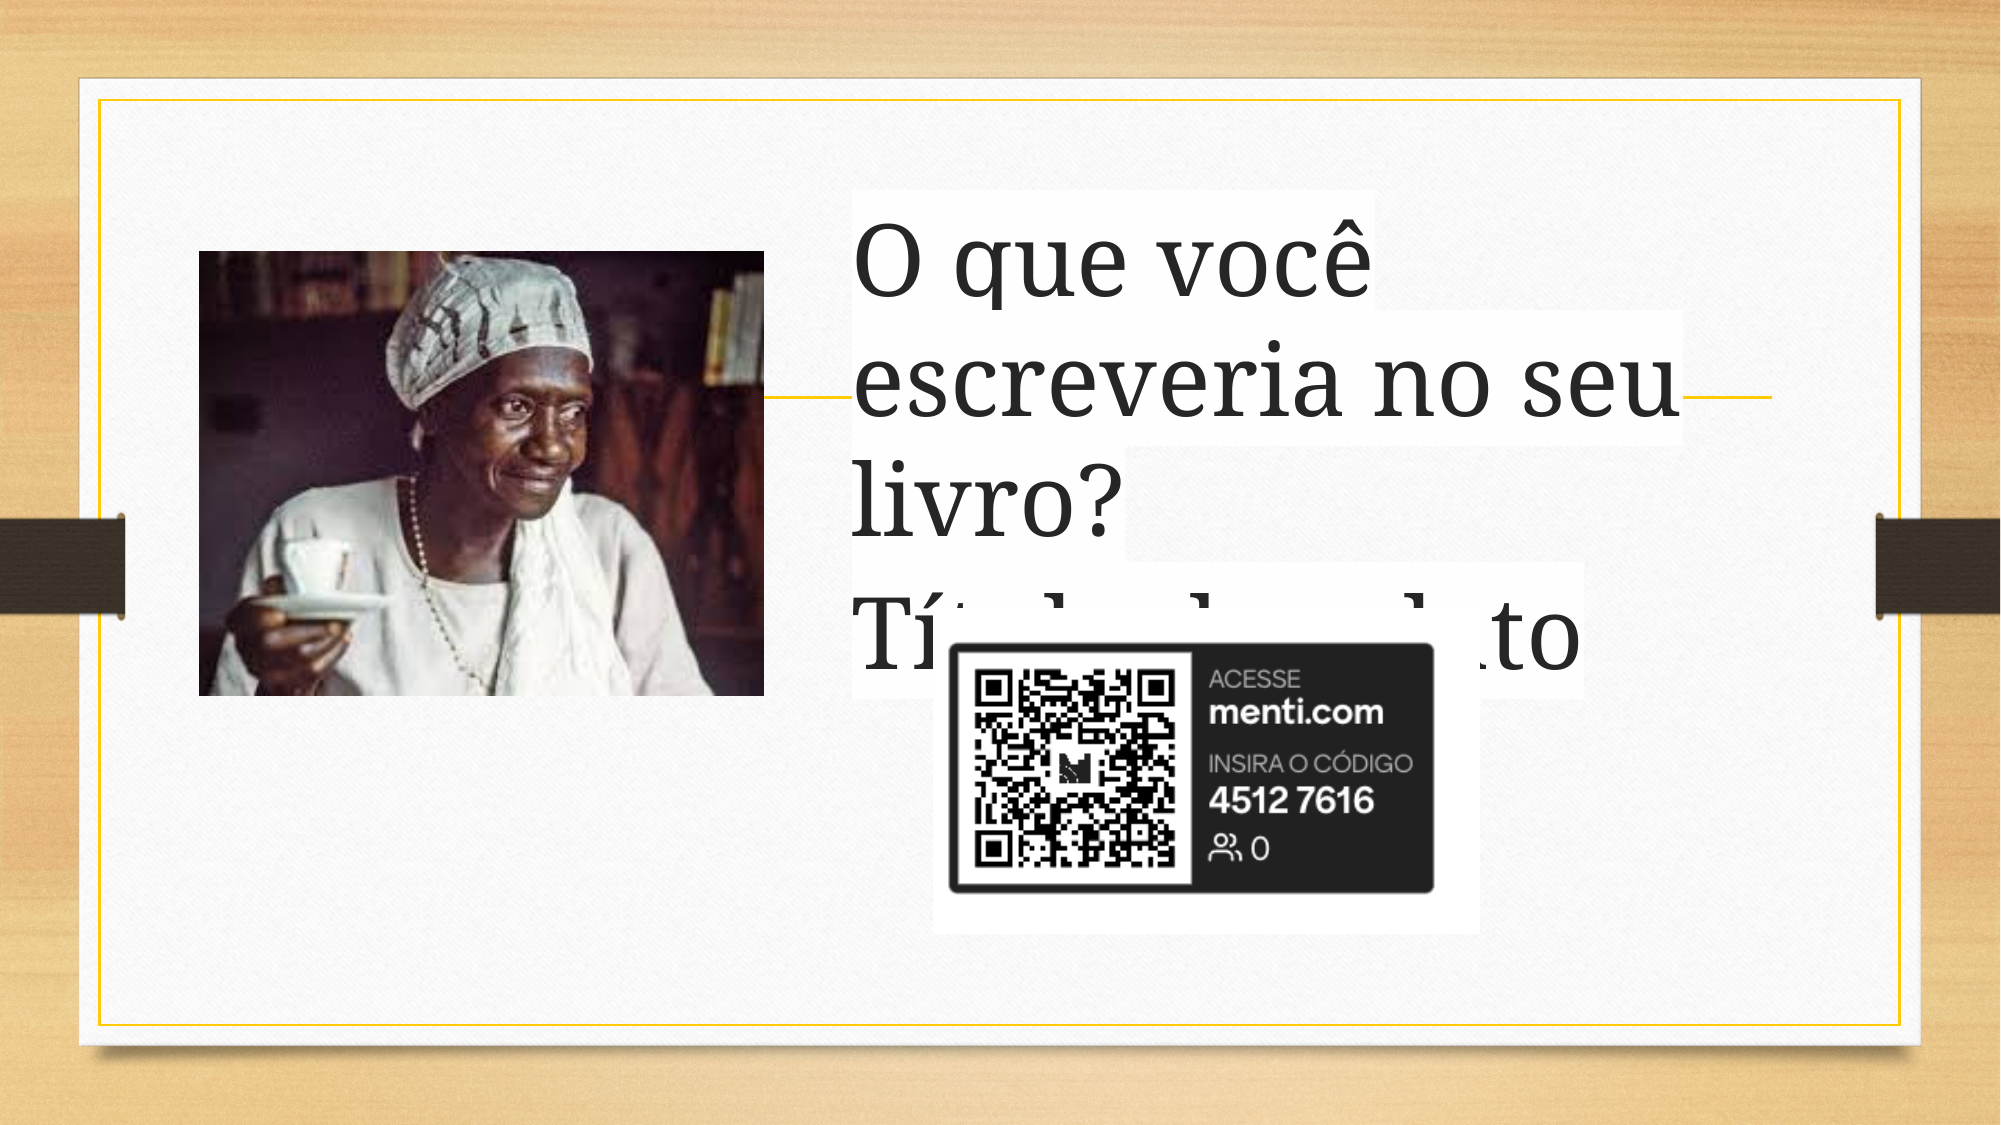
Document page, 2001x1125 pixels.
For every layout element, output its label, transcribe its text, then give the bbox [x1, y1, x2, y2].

picture [0, 0, 2001, 1125]
list O que você escreveria no seu livro? Título do relato [836, 189, 1868, 907]
